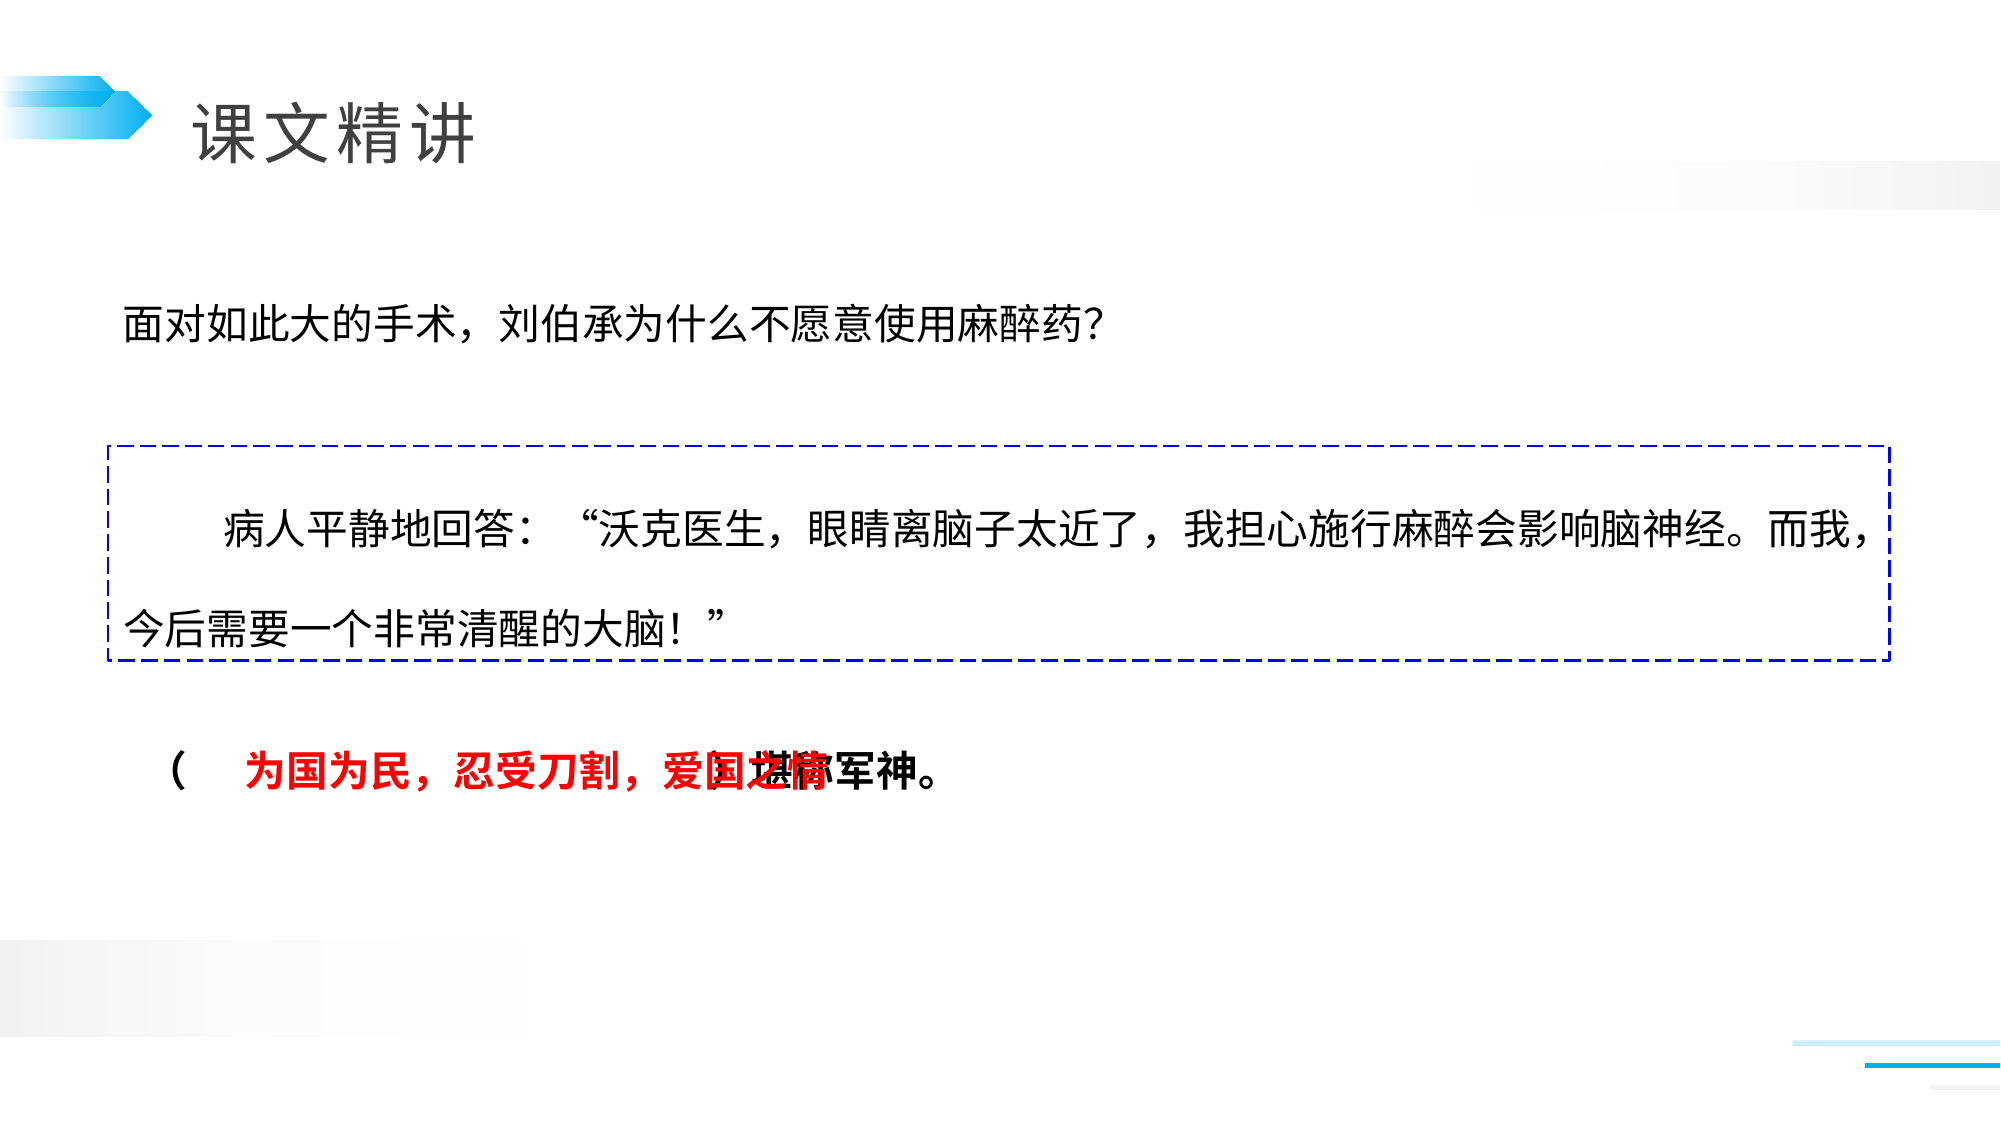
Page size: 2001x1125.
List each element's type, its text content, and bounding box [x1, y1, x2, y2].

text_box 面对如此大的手术，刘伯承为什么不愿意使用麻醉药？ [108, 290, 1812, 356]
text_box （ ）堪称军神。 [130, 737, 230, 802]
text_box 为国为民，忍受刀割，爱国之情 [230, 737, 845, 802]
text_box 病人平静地回答：“沃克医生，眼睛离脑子太近了，我担心施行麻醉会影响脑神经。而我，今后需要一个非常清醒的大脑！” [108, 445, 1890, 661]
text_box （ ）堪称军神。 [845, 737, 1744, 802]
